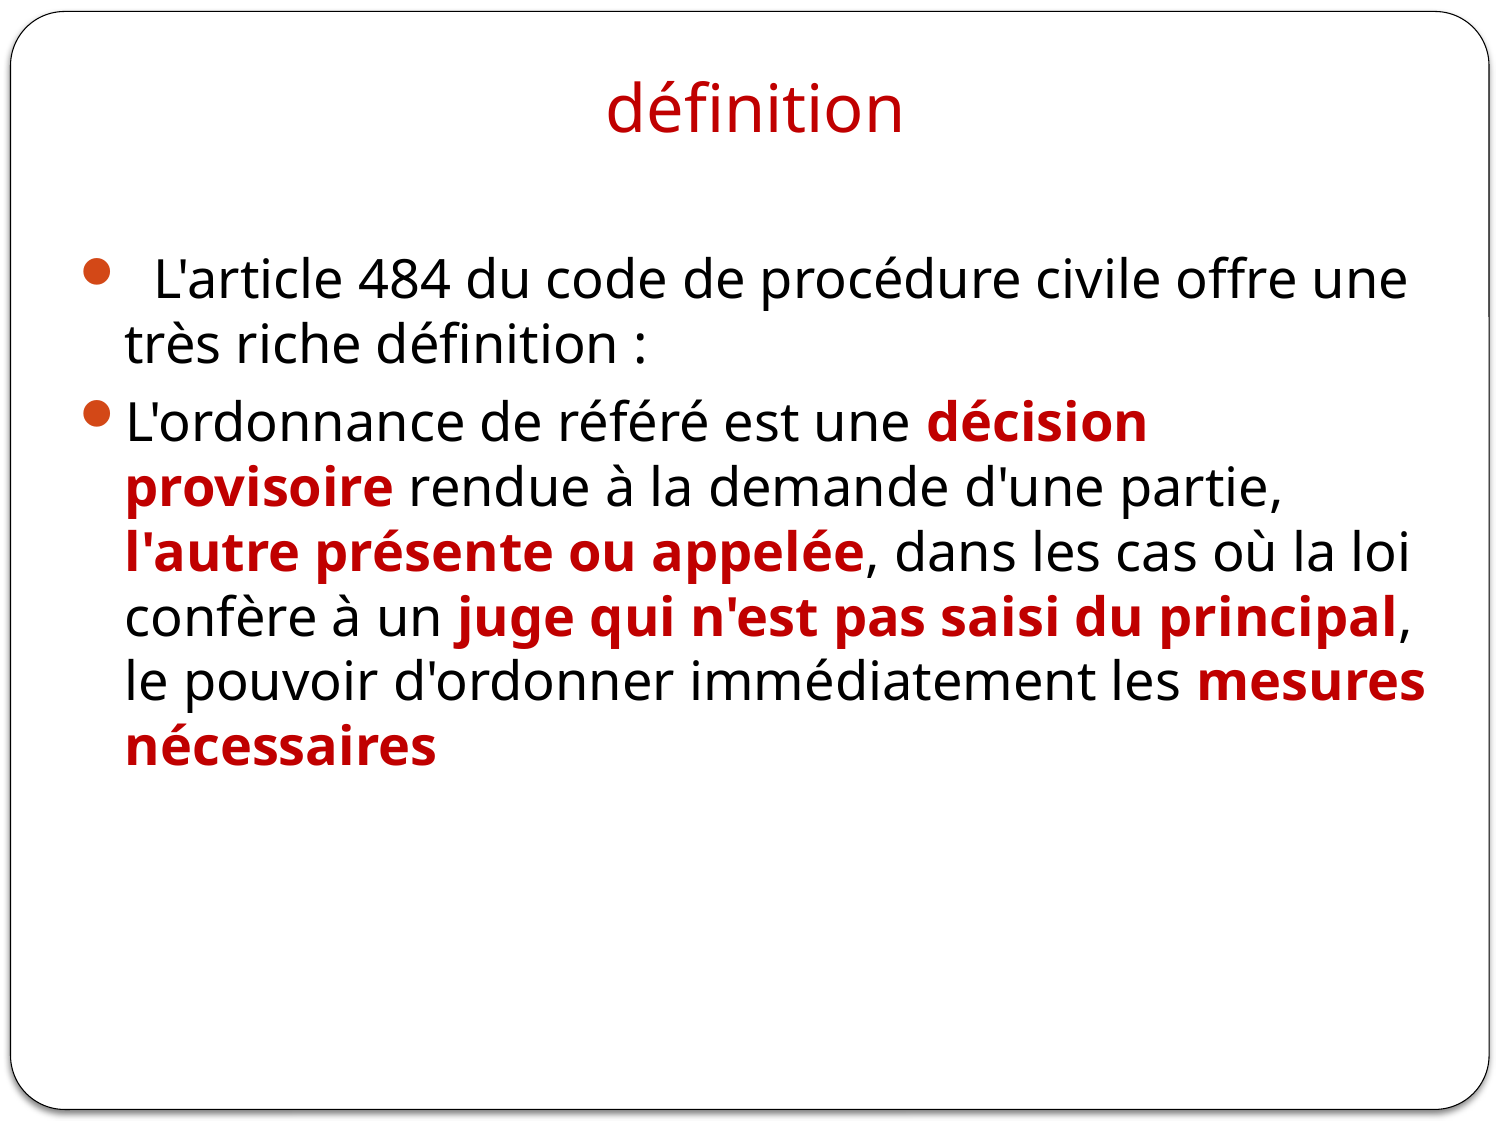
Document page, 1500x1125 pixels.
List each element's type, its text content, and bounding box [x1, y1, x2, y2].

title définition [64, 42, 1447, 161]
list L'article 484 du code de procédure civile offre une très riche définition : L'ordonnance de référé est une décision provisoire rendue à la demande d'une partie, l'autre présente ou appelée, dans les cas où la loi confère à un juge qui n'est pas saisi du principal, le pouvoir d'ordonner immédiatement les mesures nécessaires [64, 237, 1447, 988]
